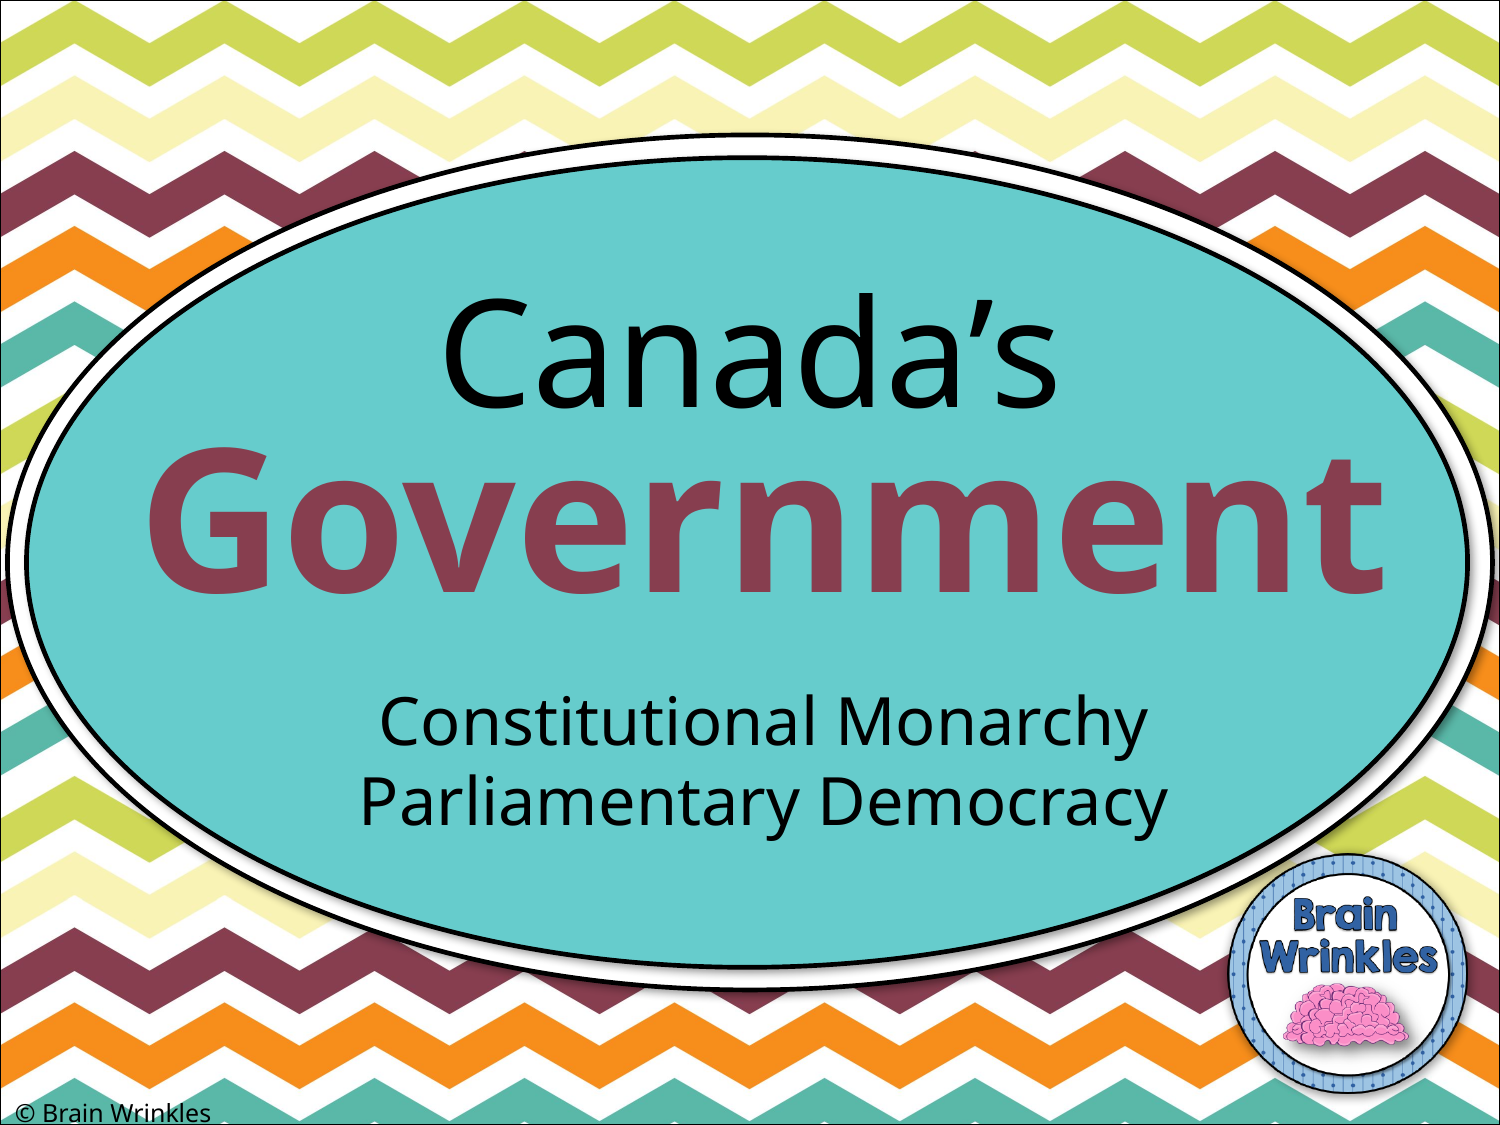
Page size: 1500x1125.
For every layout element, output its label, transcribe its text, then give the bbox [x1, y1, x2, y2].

text_box [0, 0, 1500, 1125]
text_box Constitutional Monarchy Parliamentary Democracy [231, 671, 1297, 846]
text_box © Brain Wrinkles [0, 1090, 436, 1125]
text_box [6, 263, 1219, 991]
text_box [25, 287, 1469, 969]
text_box [1282, 263, 1494, 846]
picture [1227, 853, 1468, 1094]
text_box Government [126, 387, 1402, 639]
text_box Canada’s [217, 249, 1282, 445]
text_box [242, 133, 1258, 249]
text_box [288, 156, 1206, 249]
